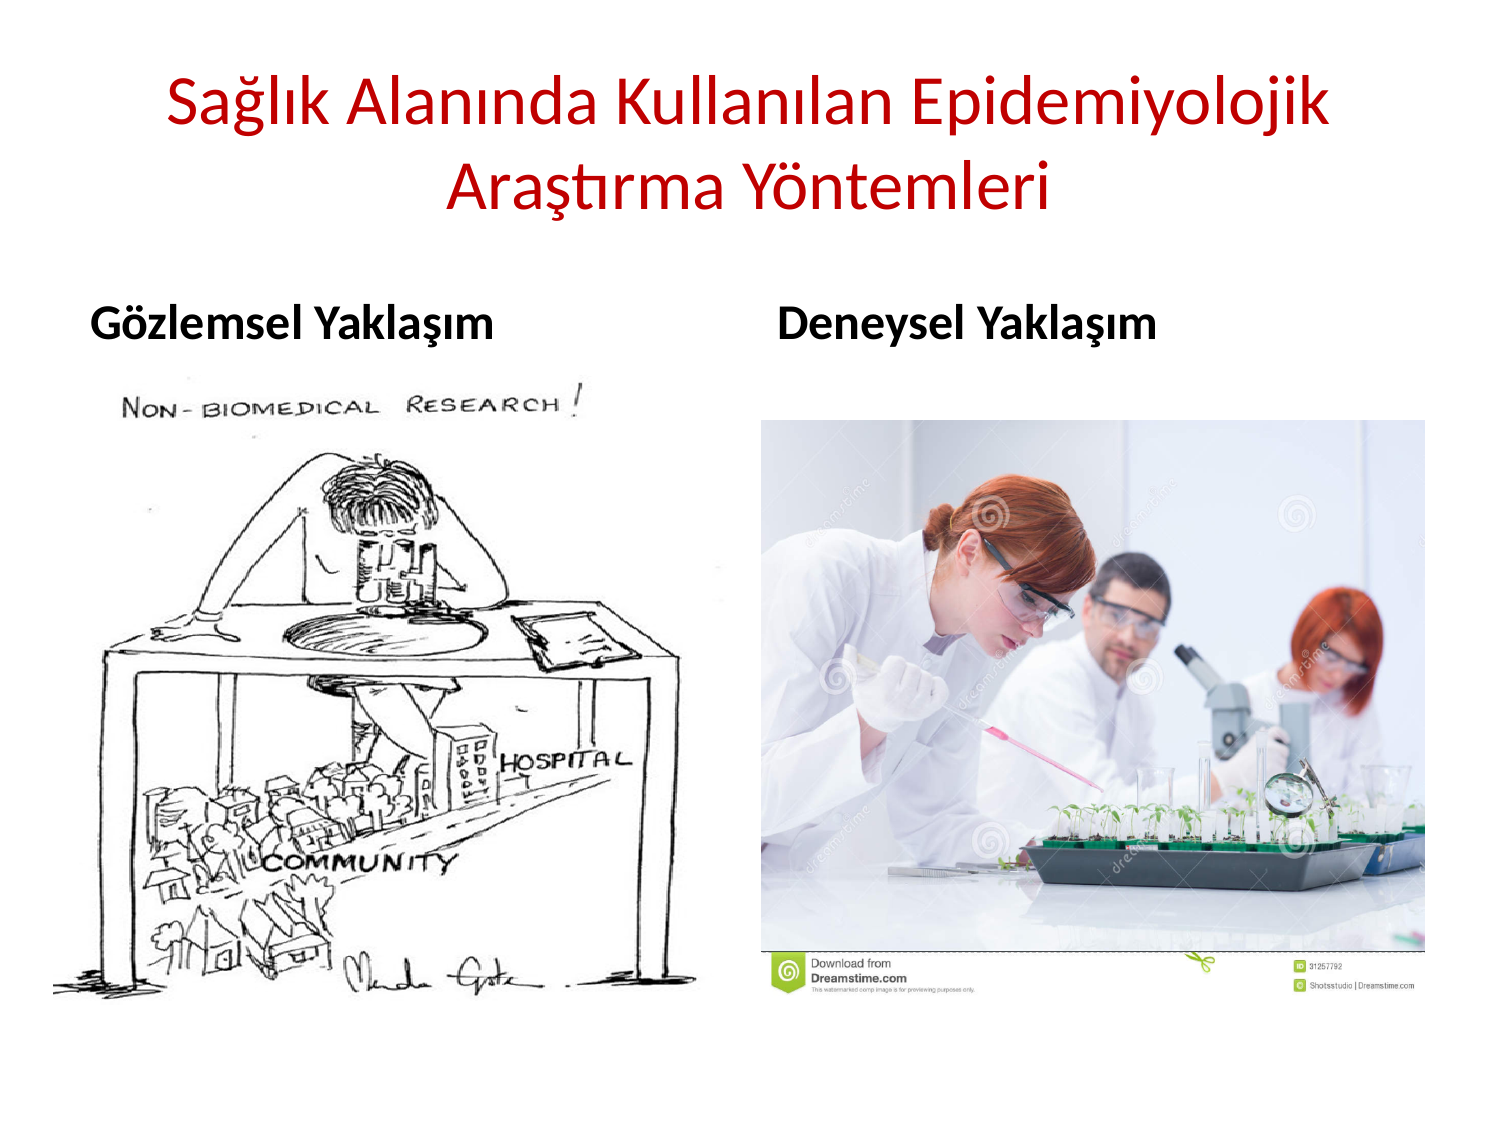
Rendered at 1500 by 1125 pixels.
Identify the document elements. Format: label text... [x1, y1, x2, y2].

list Deneysel Yaklaşım [761, 251, 1425, 357]
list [52, 356, 727, 1006]
title Sağlık Alanında Kullanılan Epidemiyolojik Araştırma Yöntemleri [75, 45, 1425, 233]
list Gözlemsel Yaklaşım [75, 251, 738, 357]
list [761, 420, 1426, 1000]
